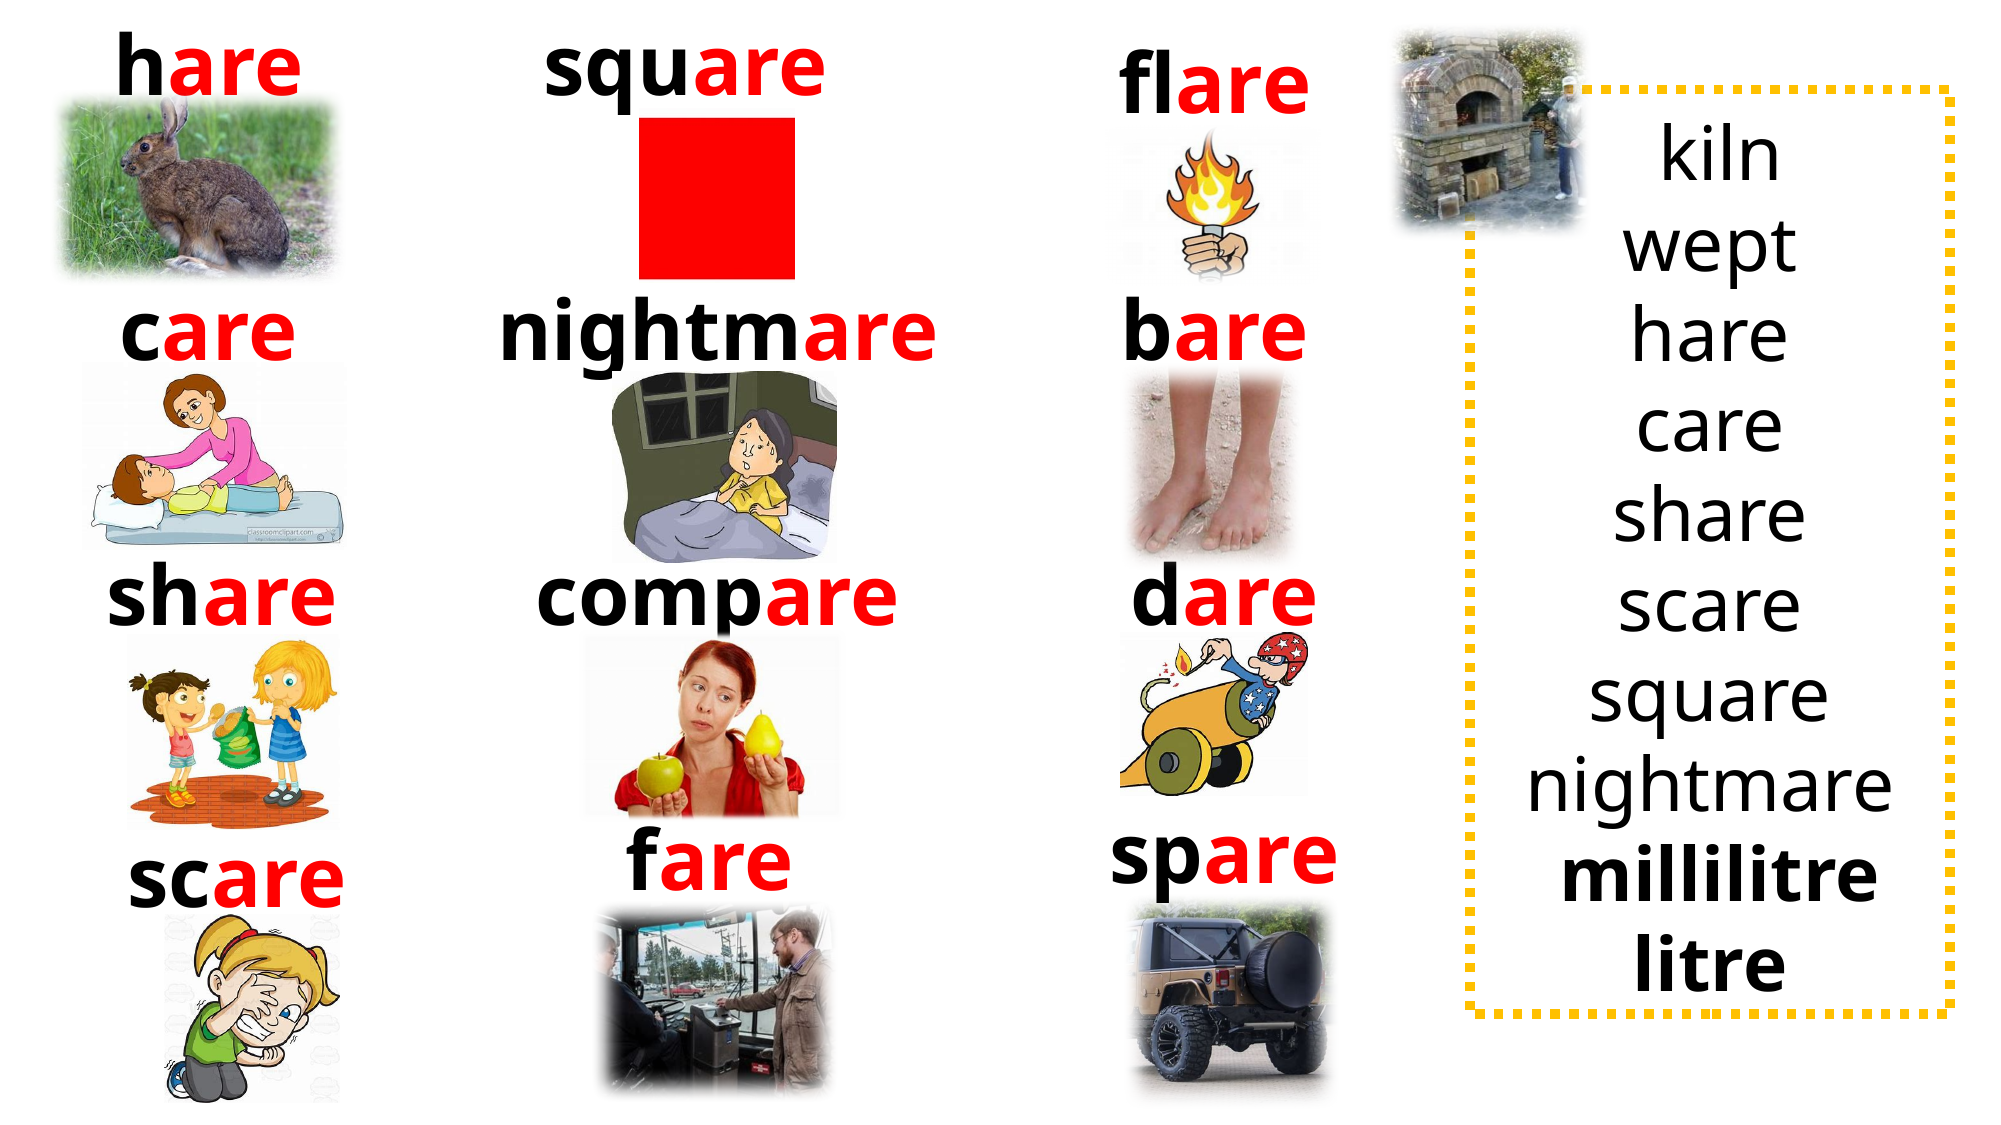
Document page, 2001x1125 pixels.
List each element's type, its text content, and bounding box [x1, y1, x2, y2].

text_box hare [0, 4, 446, 120]
picture [578, 629, 846, 822]
picture [1120, 632, 1308, 796]
text_box bare [990, 269, 1440, 385]
picture [127, 634, 340, 830]
text_box scare [26, 816, 448, 932]
text_box kiln wept hare care share scare square nightmare millilitre litre [1470, 89, 1951, 1015]
text_box spare [999, 793, 1449, 908]
picture [639, 108, 795, 283]
picture [612, 371, 837, 563]
picture [1386, 22, 1592, 242]
text_box share [27, 534, 417, 650]
picture [49, 88, 347, 287]
text_box flare [999, 23, 1386, 138]
picture [1104, 124, 1321, 287]
text_box compare [445, 534, 991, 650]
picture [590, 899, 839, 1104]
picture [164, 914, 340, 1103]
text_box nightmare [445, 269, 990, 385]
picture [82, 362, 347, 550]
text_box care [0, 269, 417, 385]
text_box fare [495, 799, 925, 915]
picture [1123, 893, 1340, 1110]
text_box dare [999, 534, 1449, 650]
picture [1119, 362, 1304, 572]
text_box square [474, 4, 897, 120]
